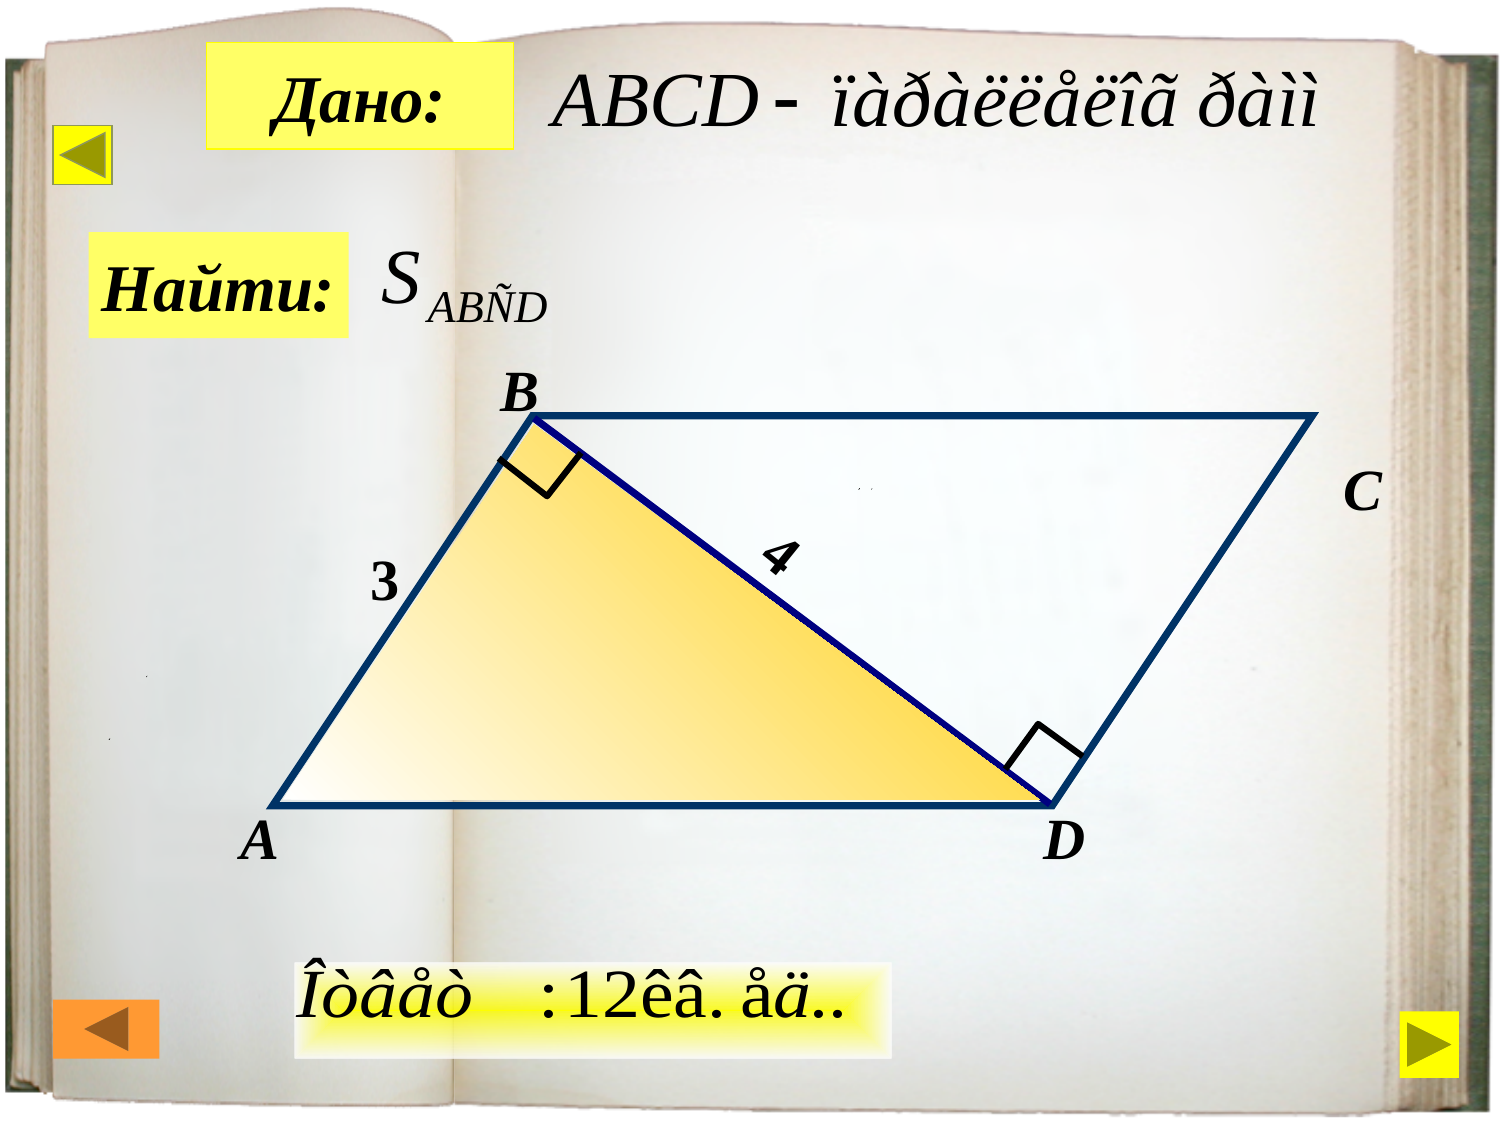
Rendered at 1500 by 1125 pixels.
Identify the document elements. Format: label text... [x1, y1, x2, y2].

text_box 3 [355, 534, 415, 620]
text_box B [485, 350, 555, 431]
text_box [512, 424, 573, 457]
text_box [1399, 1011, 1459, 1078]
text_box [415, 461, 506, 600]
text_box [498, 452, 582, 497]
text_box C [1328, 444, 1398, 530]
text_box [1005, 723, 1083, 770]
text_box [505, 431, 529, 457]
text_box [53, 999, 160, 1059]
text_box 4 [734, 499, 846, 611]
text_box [295, 800, 1028, 806]
text_box [282, 457, 1040, 800]
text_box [282, 948, 892, 1059]
text_box [74, 40, 1451, 275]
text_box Дано: [206, 42, 514, 149]
text_box А [225, 793, 295, 880]
text_box [281, 620, 402, 793]
text_box [544, 431, 577, 453]
picture [5, 2, 1500, 1125]
text_box [53, 125, 113, 185]
text_box D [1028, 793, 1098, 880]
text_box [525, 30, 1391, 161]
text_box [553, 415, 1313, 793]
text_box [29, 207, 892, 343]
